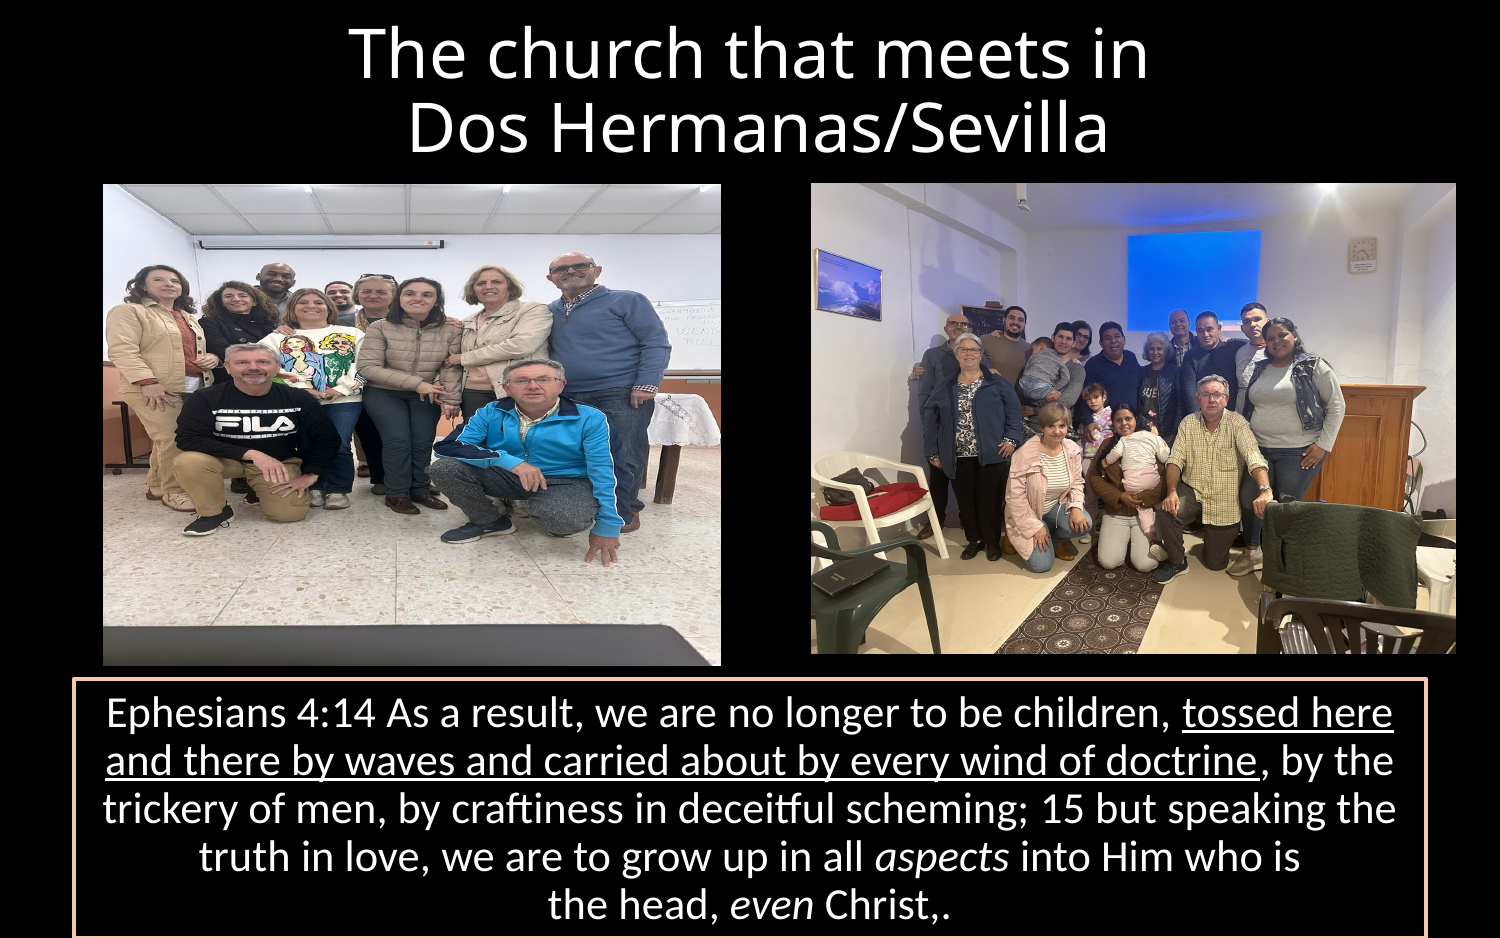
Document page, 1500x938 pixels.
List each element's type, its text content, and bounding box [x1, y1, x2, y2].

text_box Ephesians 4:14 As a result, we are no longer to be children, tossed here and there by waves and carried about by every wind of doctrine, by the trickery of men, by craftiness in deceitful scheming; 15 but speaking the truth in love, we are to grow up in all aspects into Him who is the head, even Christ,. [73, 679, 1427, 938]
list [102, 183, 721, 667]
picture [811, 183, 1457, 654]
title The church that meets in Dos Hermanas/Sevilla [103, 2, 1397, 184]
